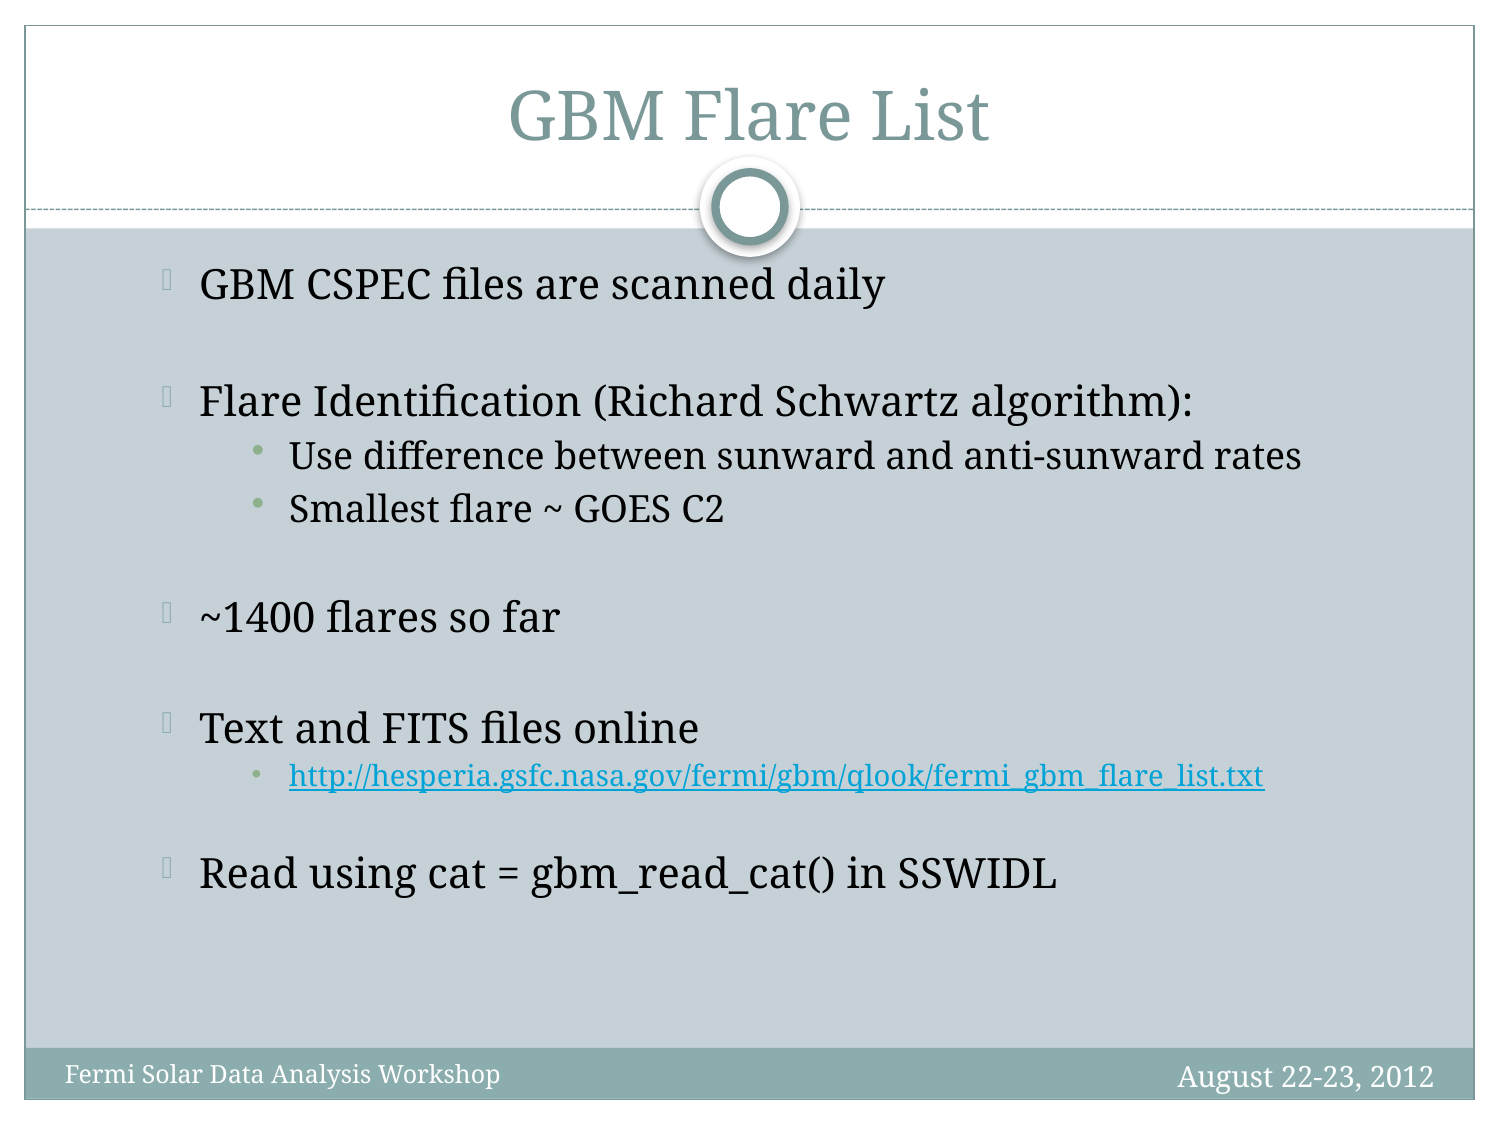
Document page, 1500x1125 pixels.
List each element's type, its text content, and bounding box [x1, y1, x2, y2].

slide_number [950, 1050, 1450, 1111]
list GBM CSPEC files are scanned daily Flare Identification (Richard Schwartz algorithm): Use difference between sunward and anti-sunward rates Smallest flare ~ GOES C2 ~1400 flares so far Text and FITS files online http://hesperia.gsfc.nasa.gov/fermi/gbm/qlook/fermi_gbm_flare_list.txt Read using cat = gbm_read_cat() in SSWIDL [49, 250, 1445, 1001]
title GBM Flare List [49, 37, 1450, 162]
footer Fermi Solar Data Analysis Workshop [50, 1051, 638, 1112]
